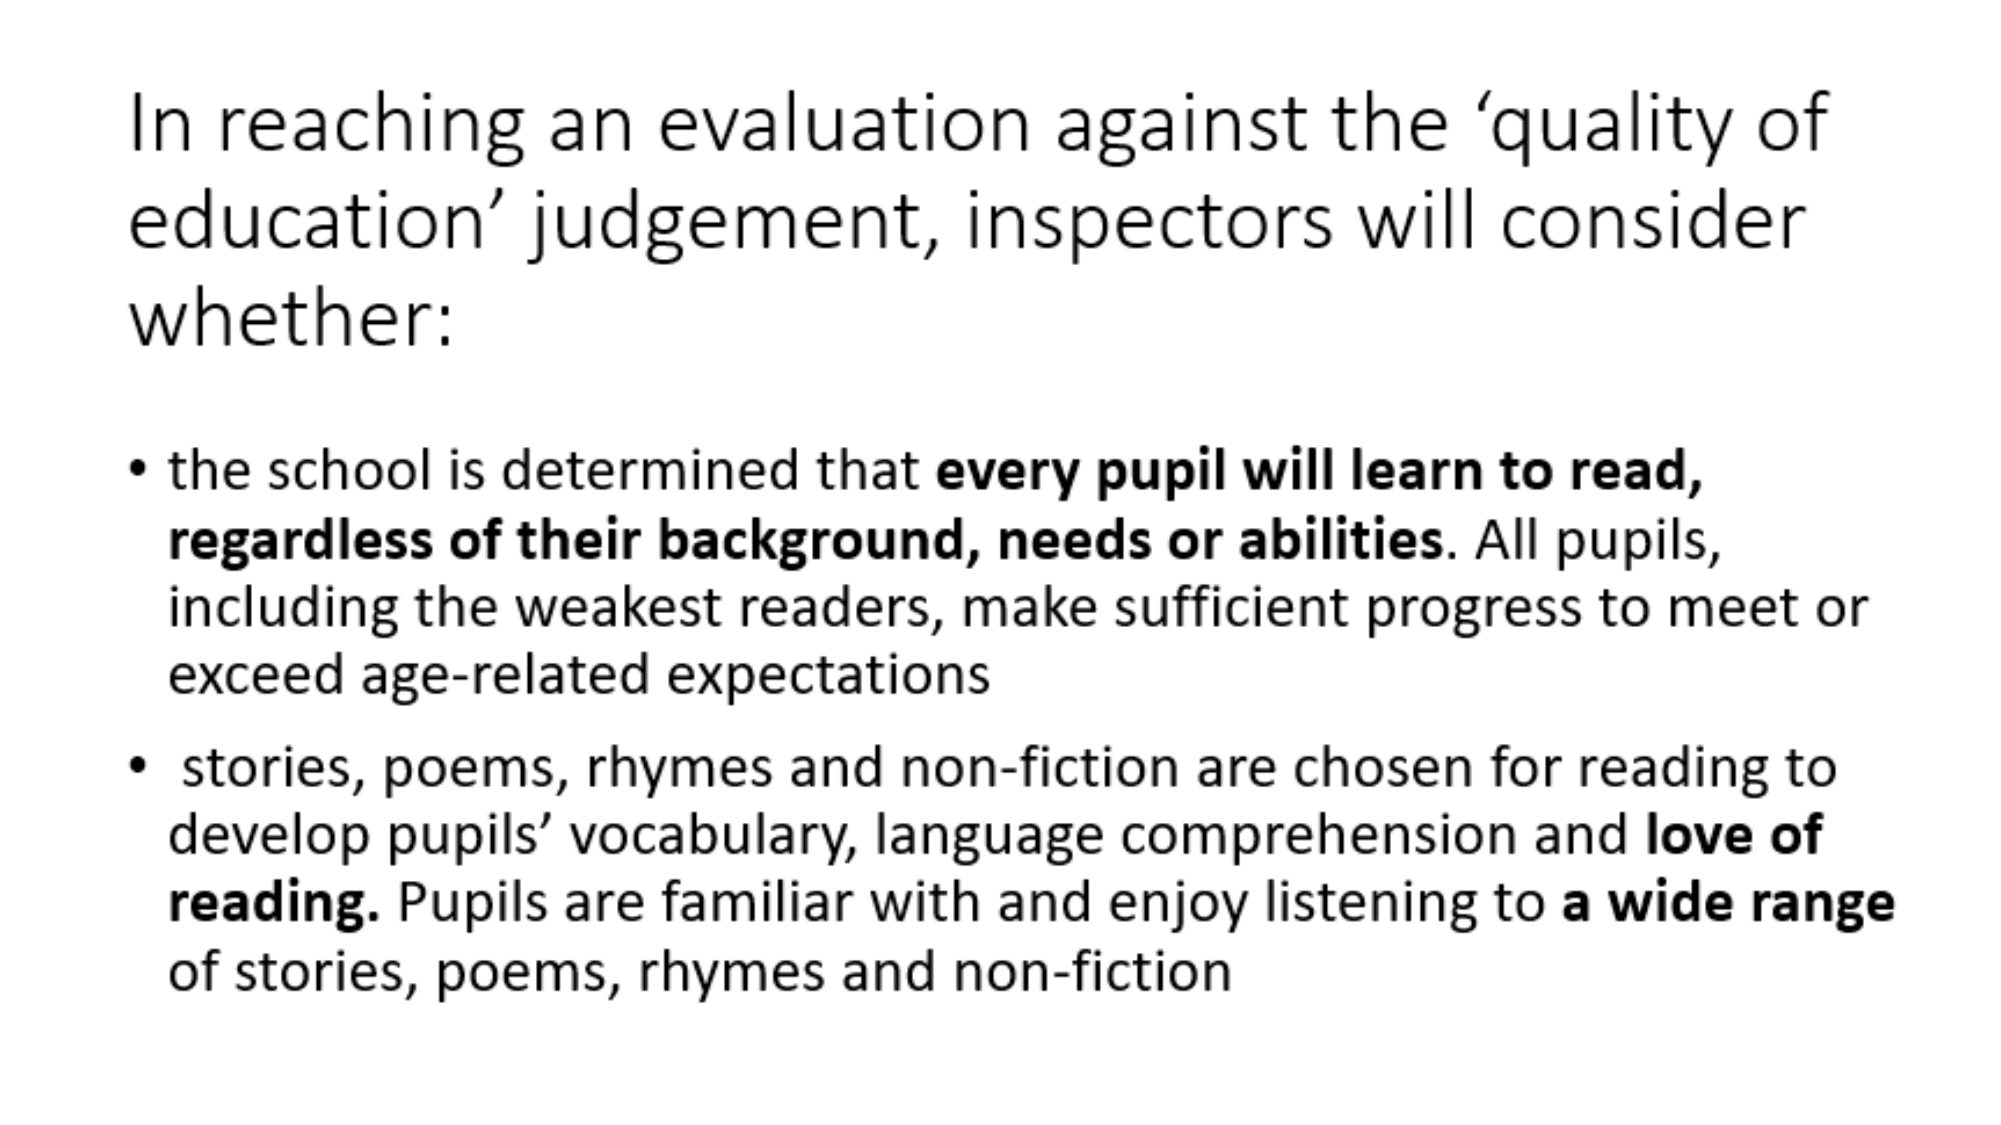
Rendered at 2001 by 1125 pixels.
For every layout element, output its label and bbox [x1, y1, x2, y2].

list [85, 63, 1922, 1068]
